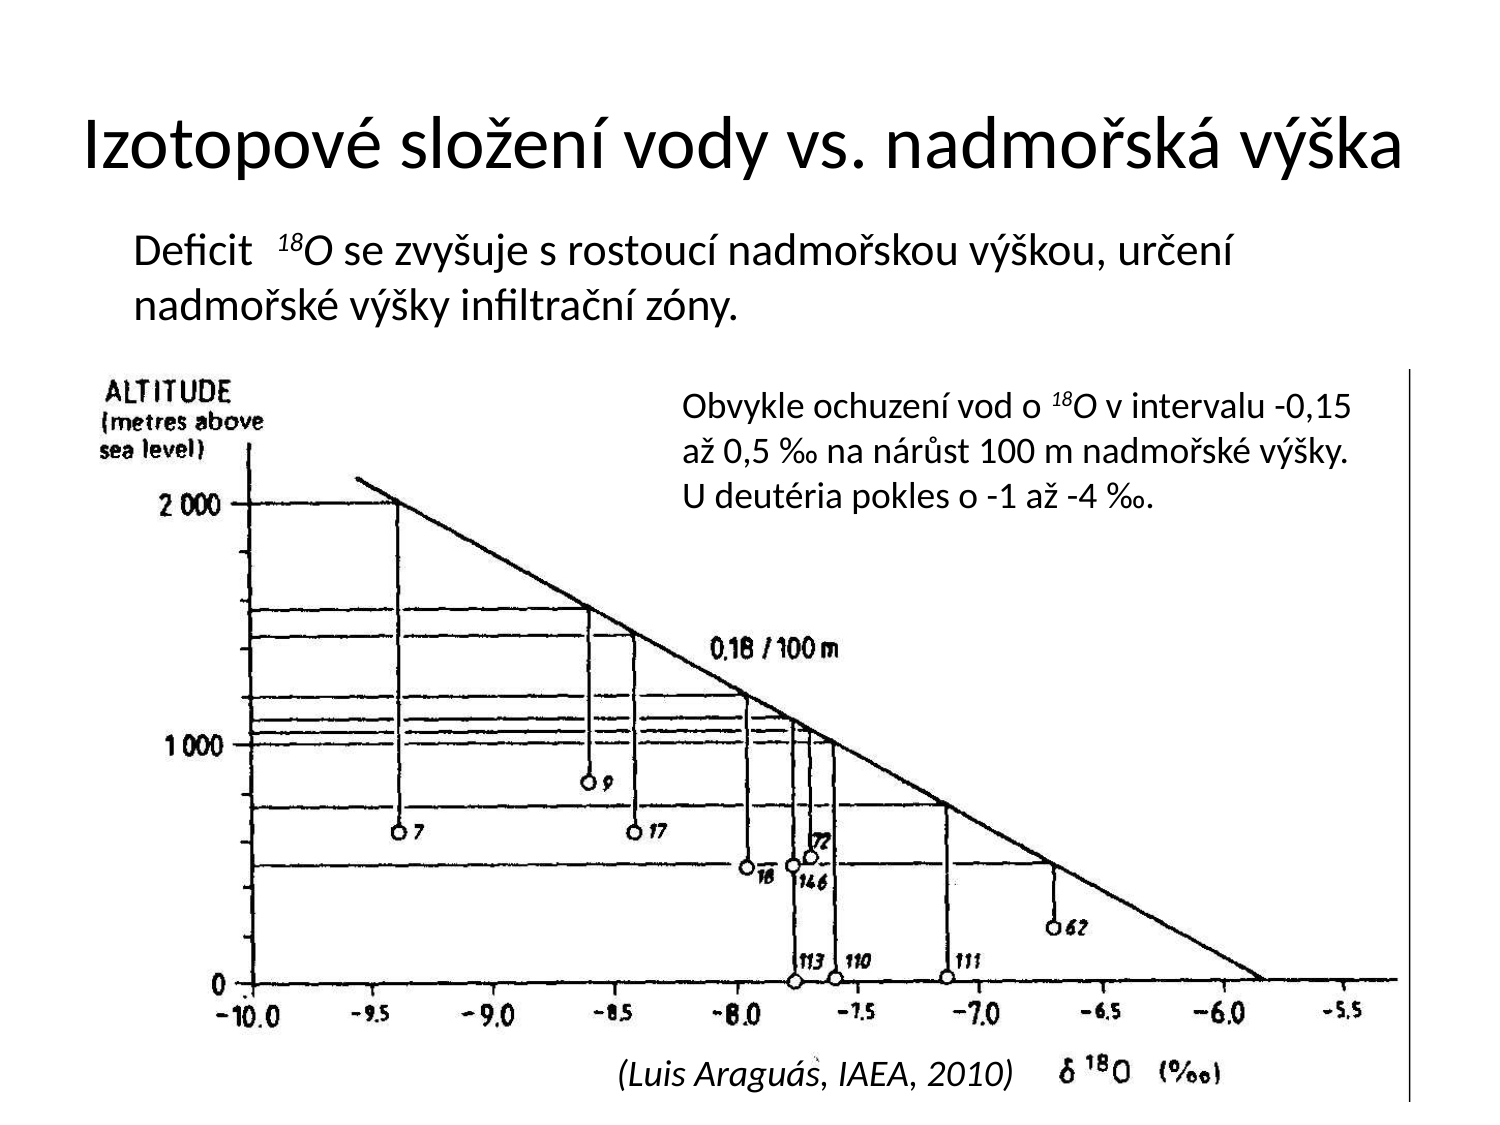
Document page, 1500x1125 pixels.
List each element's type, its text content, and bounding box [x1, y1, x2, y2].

picture [91, 368, 1411, 1103]
text_box Deficit 18O se zvyšuje s rostoucí nadmořskou výškou, určení nadmořské výšky infiltrační zóny. [118, 212, 1436, 338]
title Izotopové složení vody vs. nadmořská výška [53, 45, 1436, 233]
